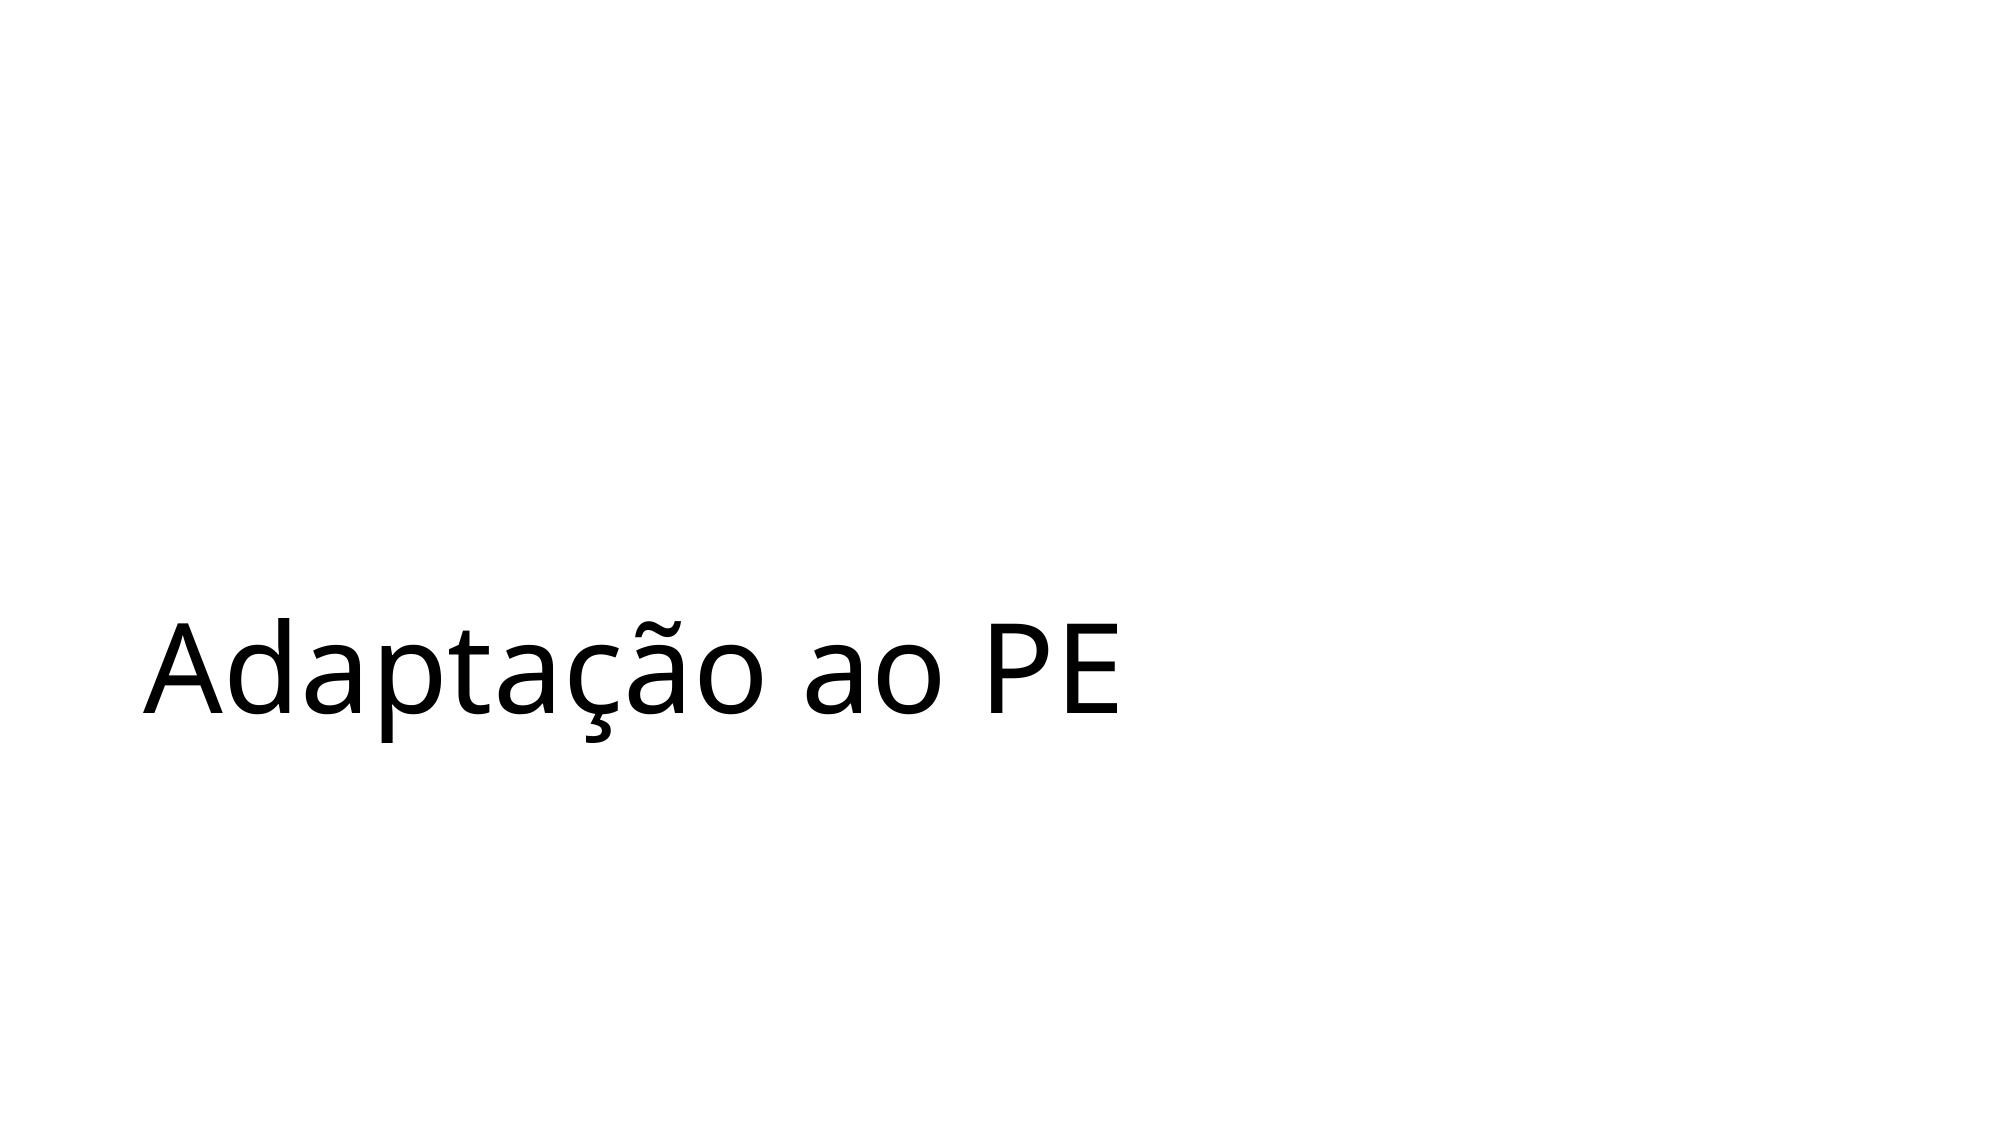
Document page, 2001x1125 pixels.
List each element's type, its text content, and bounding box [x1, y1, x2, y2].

title Adaptação ao PE [135, 279, 1862, 749]
